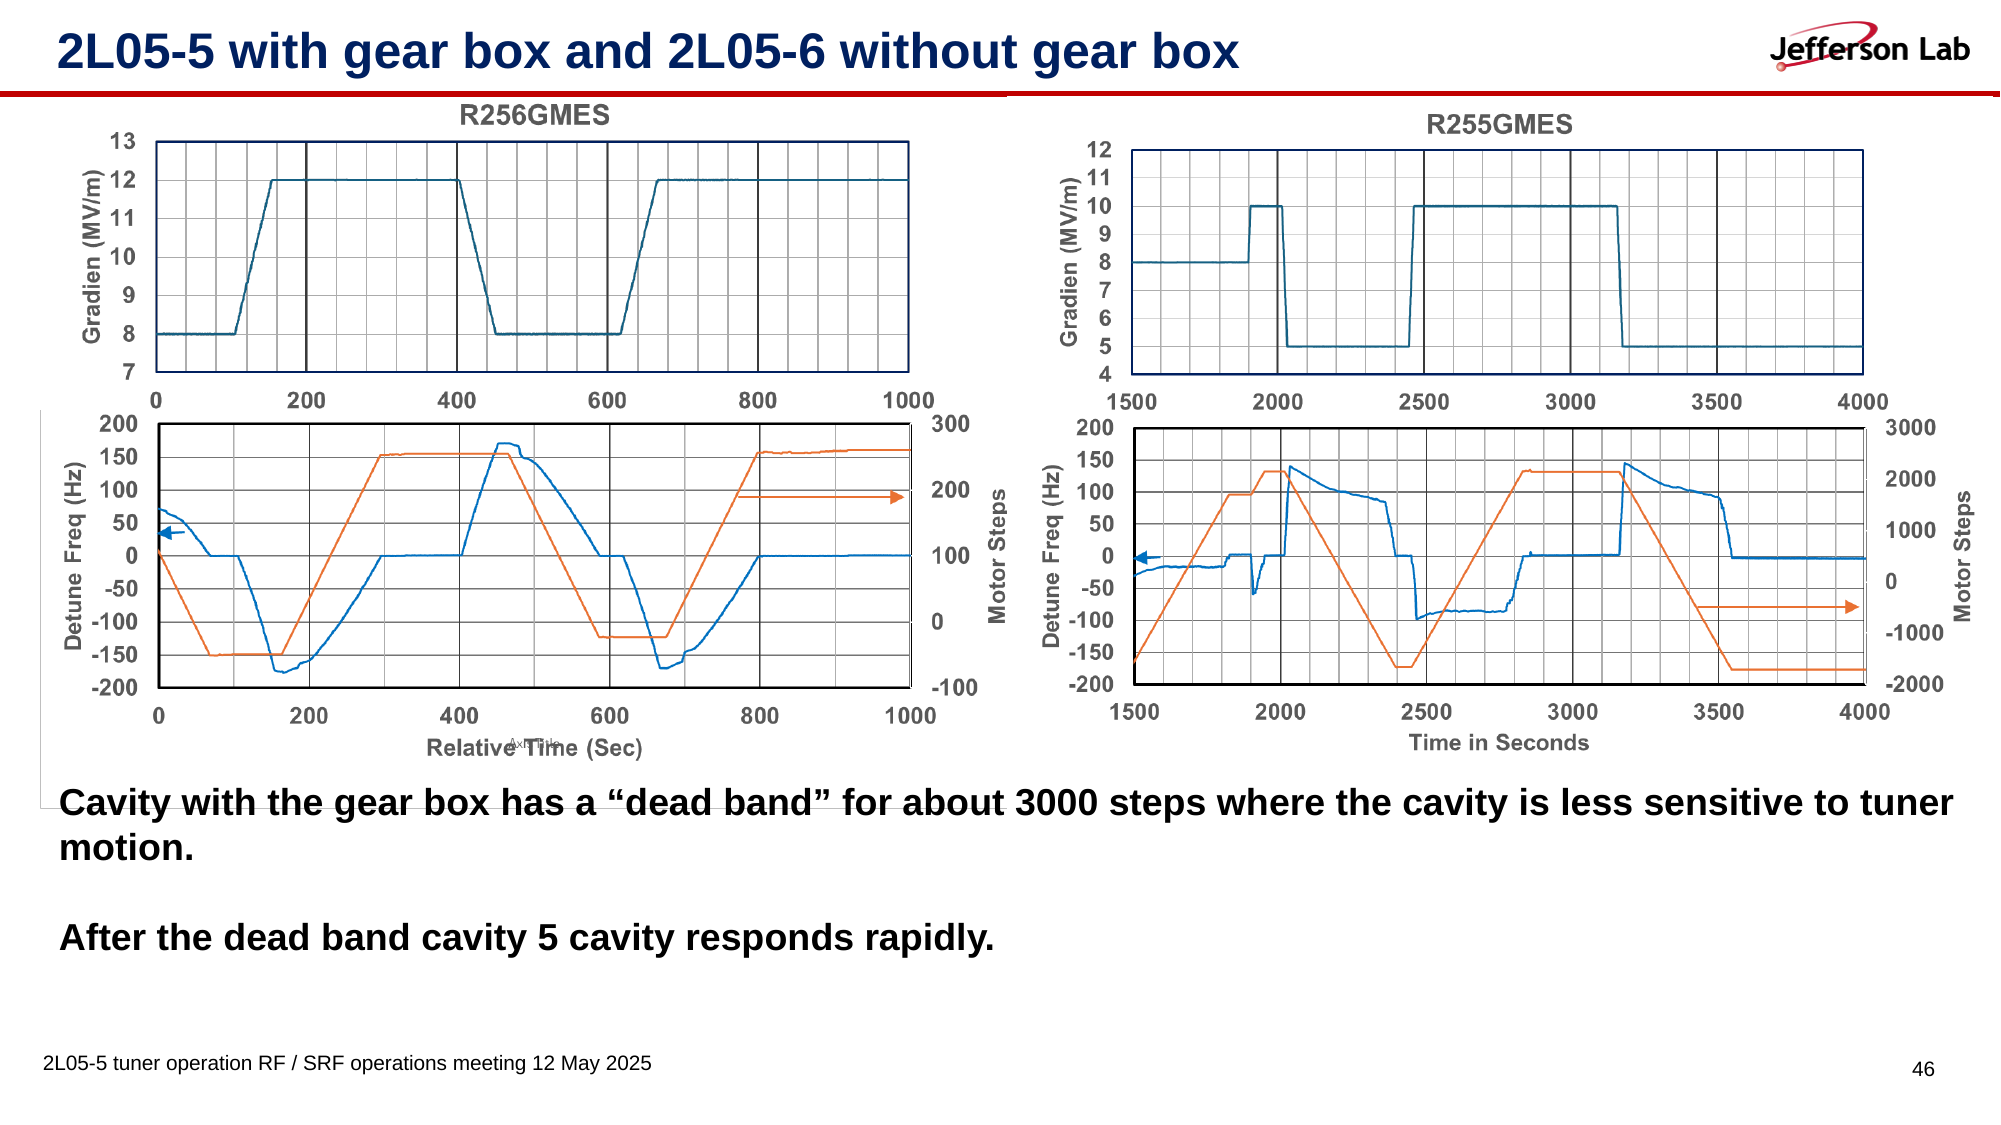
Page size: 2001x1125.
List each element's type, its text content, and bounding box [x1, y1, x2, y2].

slide_number 46 [1500, 1039, 1950, 1099]
title 2L05-5 with gear box and 2L05-6 without gear box [41, 9, 1854, 87]
picture [28, 86, 1993, 821]
picture [1854, 13, 1980, 83]
text_box Cavity with the gear box has a “dead band” for about 3000 steps where the cavity is less sensitive to tuner motion. After the dead band cavity 5 cavity responds rapidly. [58, 811, 1972, 1039]
footer 2L05-5 tuner operation RF / SRF operations meeting 12 May 2025 [28, 1032, 703, 1093]
